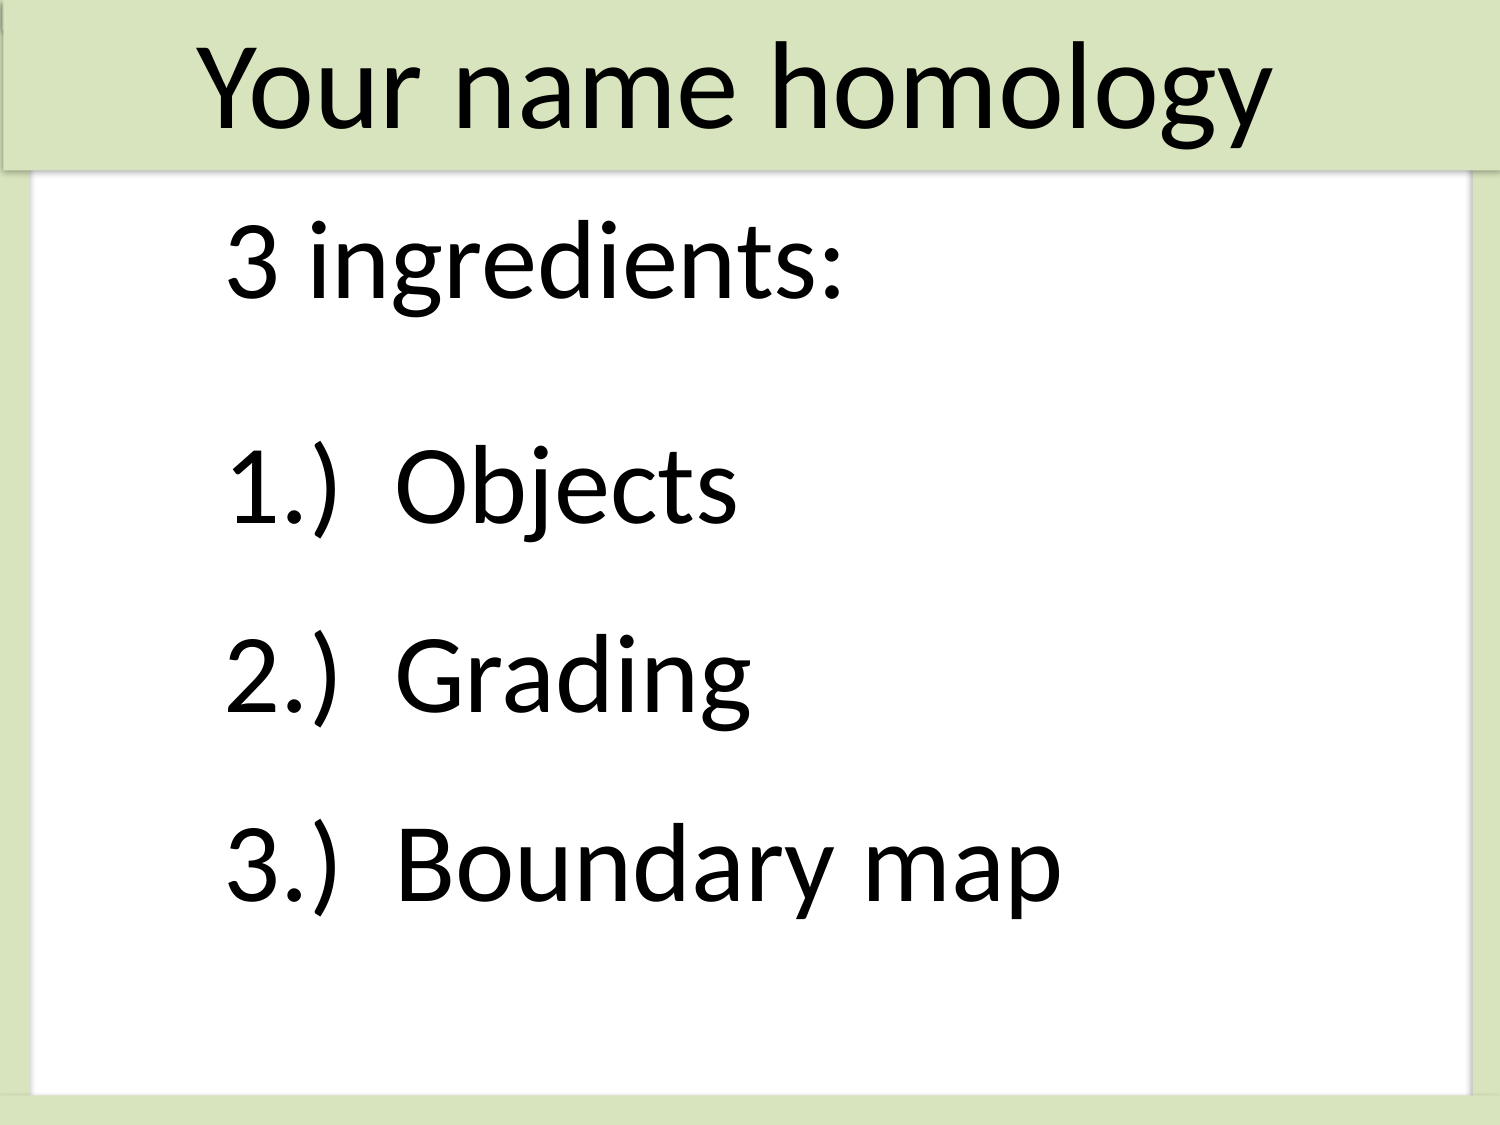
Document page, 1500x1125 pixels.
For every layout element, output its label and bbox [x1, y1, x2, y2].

text_box [0, 0, 1500, 1125]
